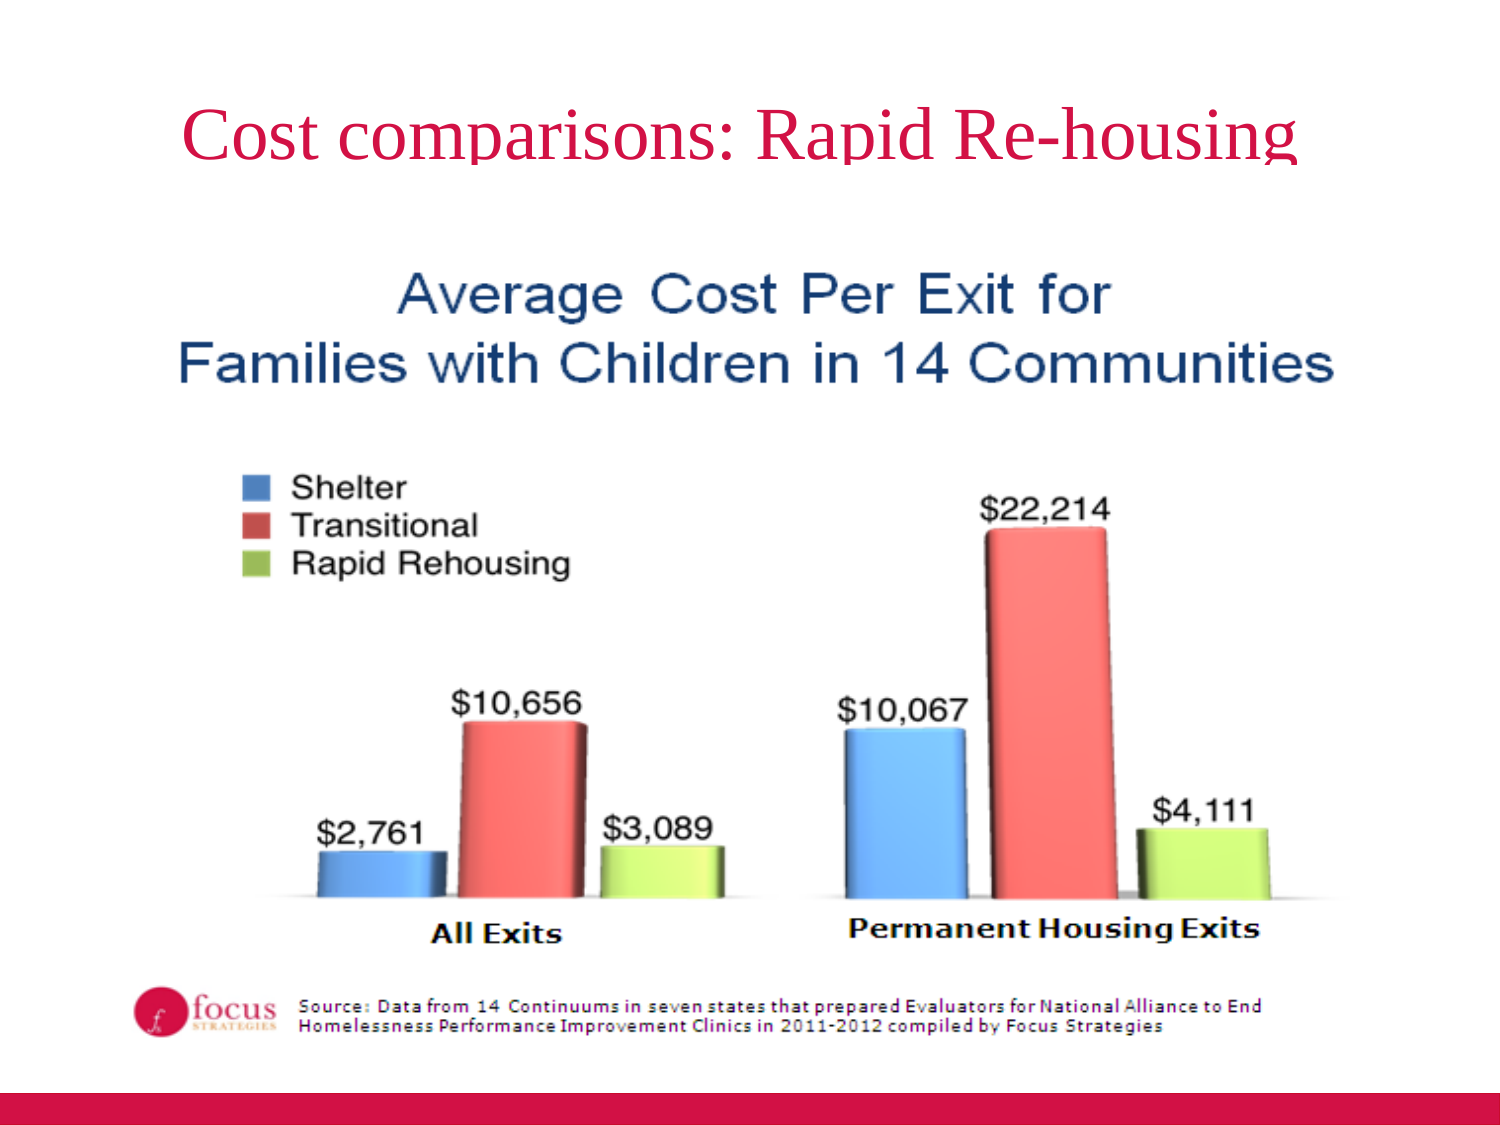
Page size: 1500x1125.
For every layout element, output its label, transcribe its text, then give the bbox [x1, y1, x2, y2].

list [74, 165, 1426, 1073]
title Cost comparisons: Rapid Re-housing [74, 14, 1426, 165]
